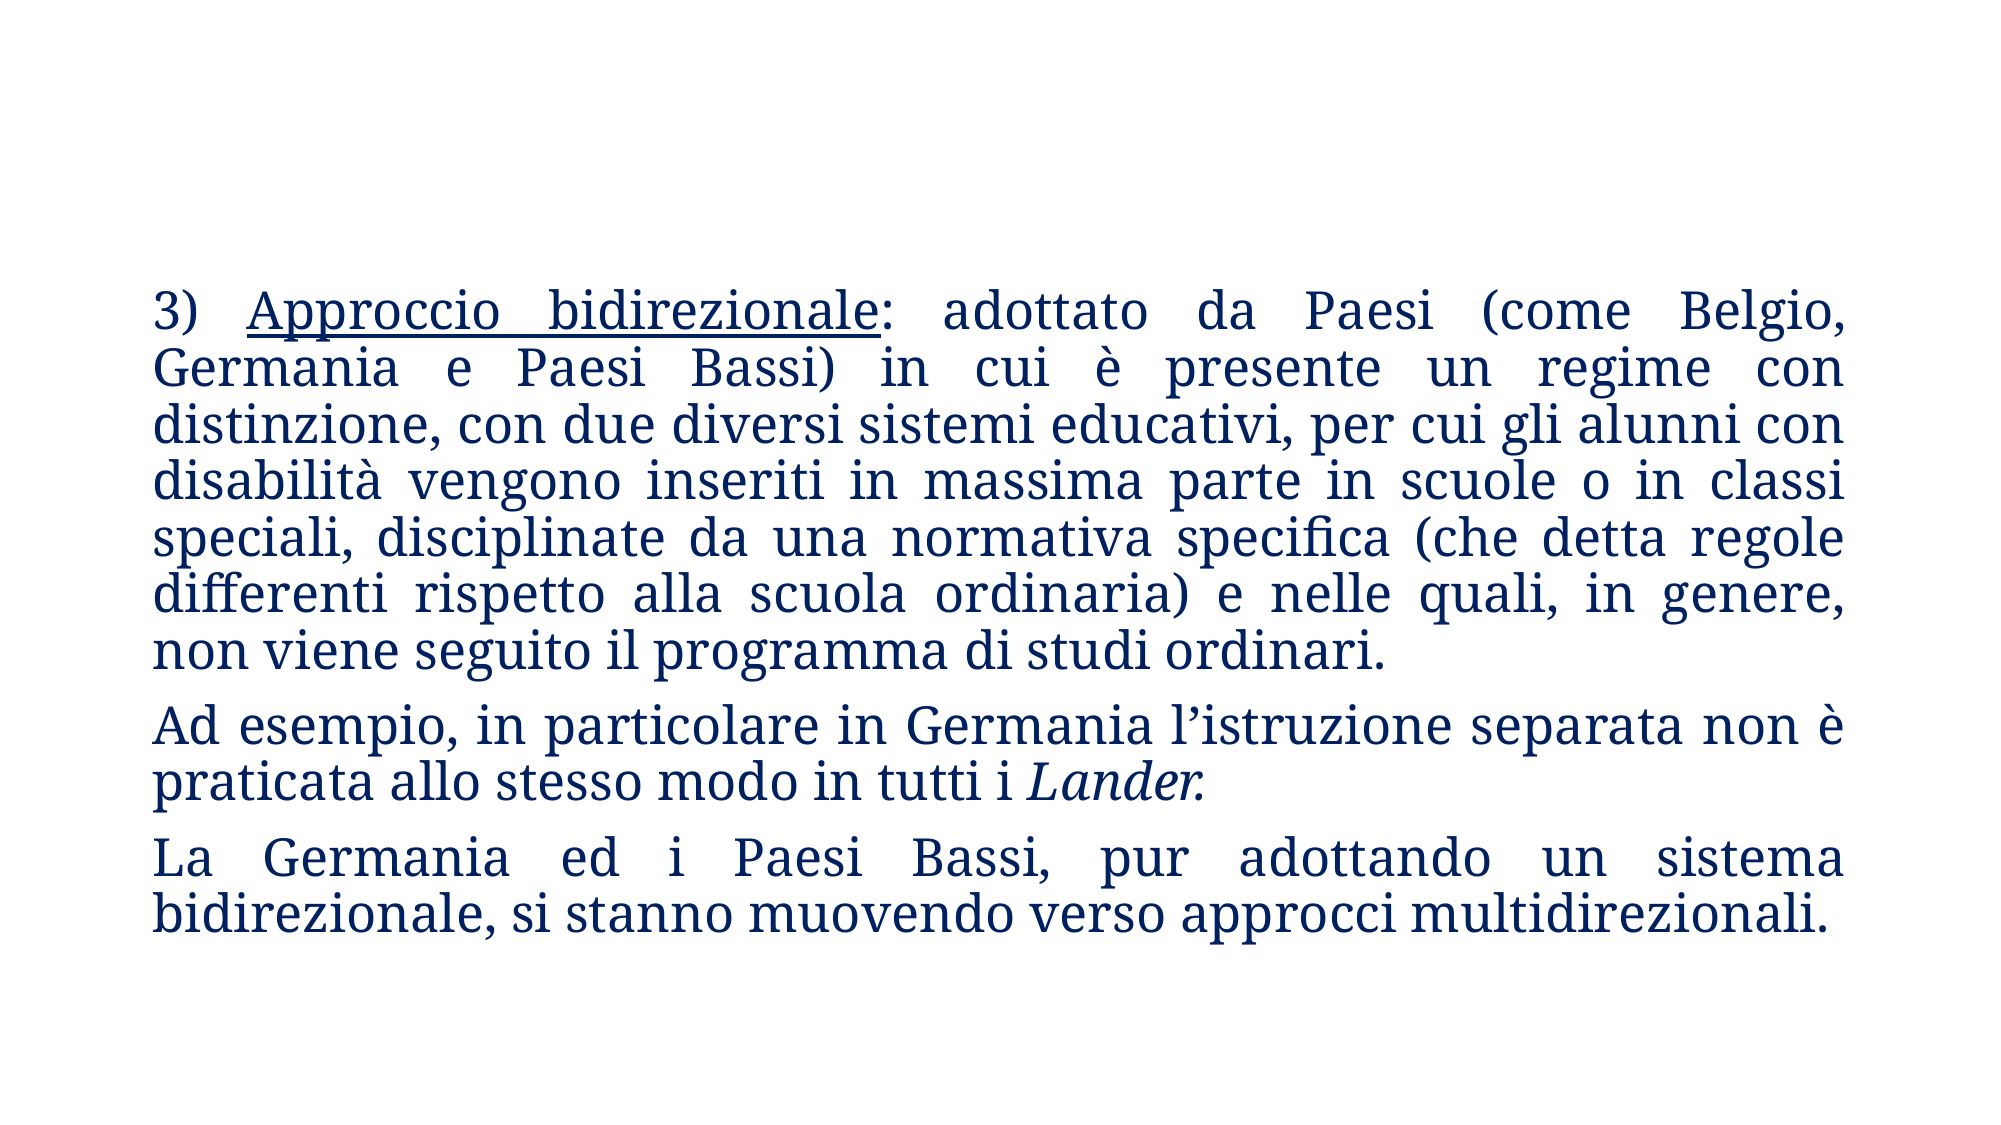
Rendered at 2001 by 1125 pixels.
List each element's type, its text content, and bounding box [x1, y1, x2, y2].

list 3) Approccio bidirezionale: adottato da Paesi (come Belgio, Germania e Paesi Bassi) in cui è presente un regime con distinzione, con due diversi sistemi educativi, per cui gli alunni con disabilità vengono inseriti in massima parte in scuole o in classi speciali, disciplinate da una normativa specifica (che detta regole differenti rispetto alla scuola ordinaria) e nelle quali, in genere, non viene seguito il programma di studi ordinari. Ad esempio, in particolare in Germania l’istruzione separata non è praticata allo stesso modo in tutti i Lander. La Germania ed i Paesi Bassi, pur adottando un sistema bidirezionale, si stanno muovendo verso approcci multidirezionali. [137, 277, 1863, 992]
